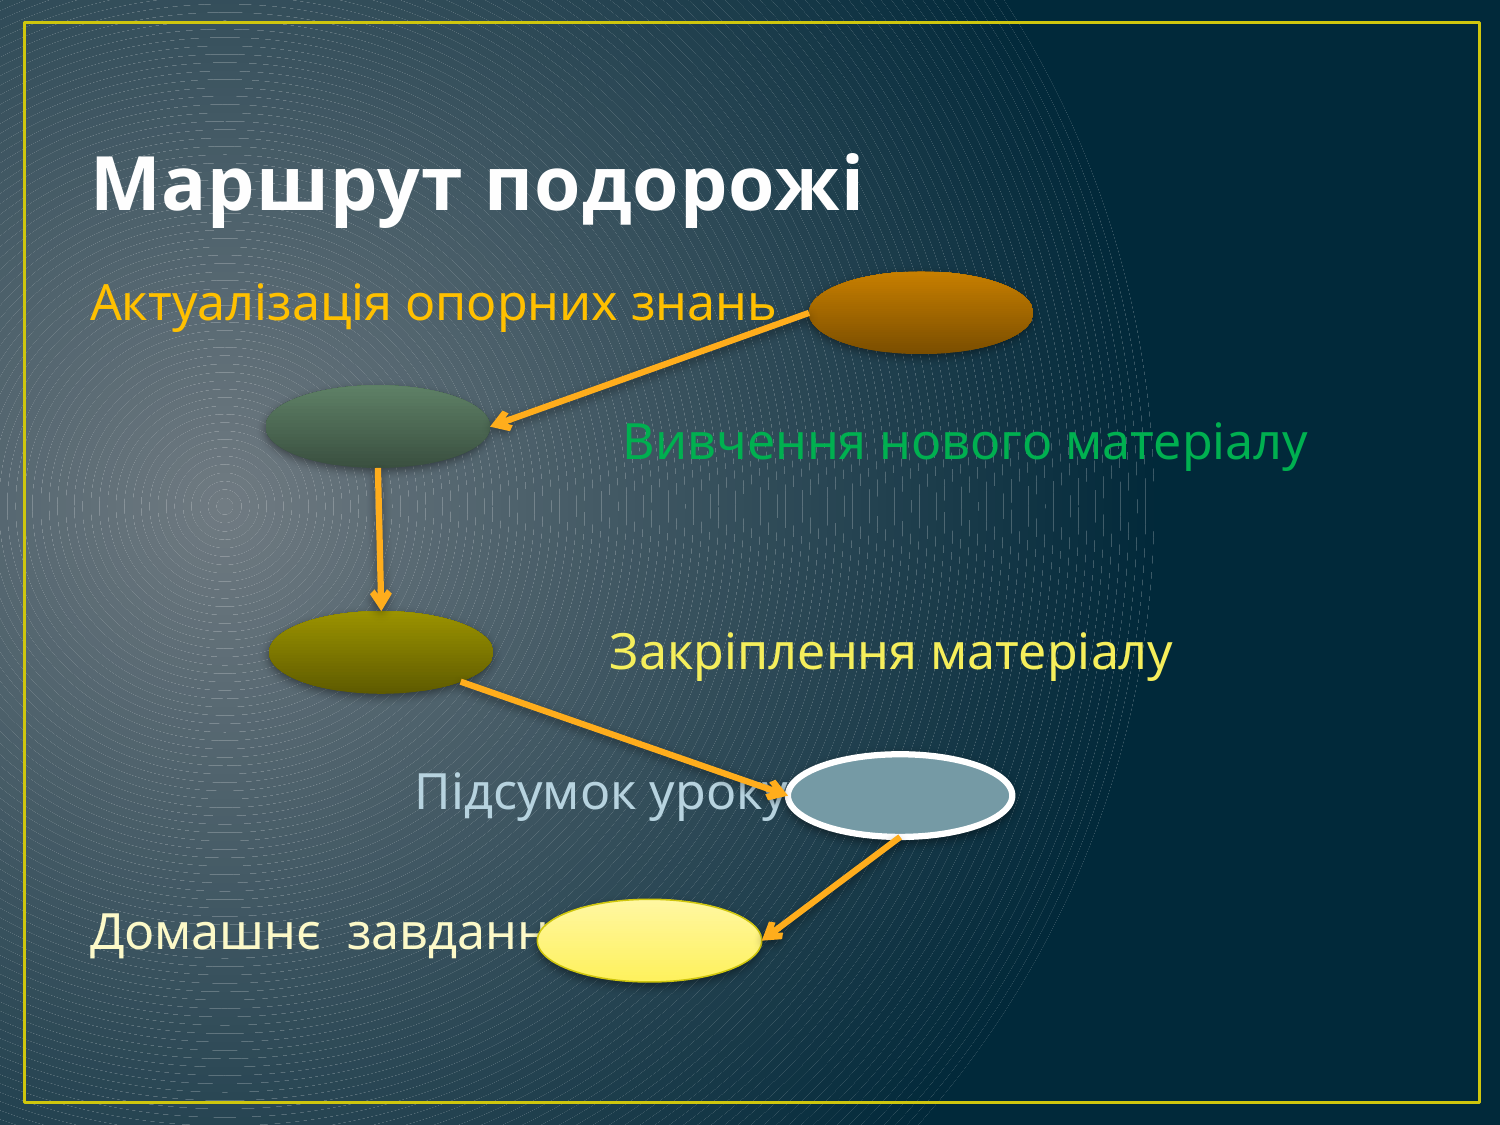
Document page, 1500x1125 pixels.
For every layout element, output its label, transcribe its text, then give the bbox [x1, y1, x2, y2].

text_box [761, 836, 901, 941]
list Актуалізація опорних знань Вивчення нового матеріалу Закріплення матеріалу Підсумок уроку Домашнє завдання [75, 262, 1425, 1005]
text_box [377, 467, 382, 612]
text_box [460, 681, 789, 796]
text_box [536, 898, 760, 983]
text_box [489, 312, 810, 427]
title Маршрут подорожі [75, 45, 1425, 233]
text_box [269, 611, 494, 694]
text_box [787, 751, 1016, 840]
text_box [809, 271, 1034, 355]
text_box [265, 385, 487, 468]
